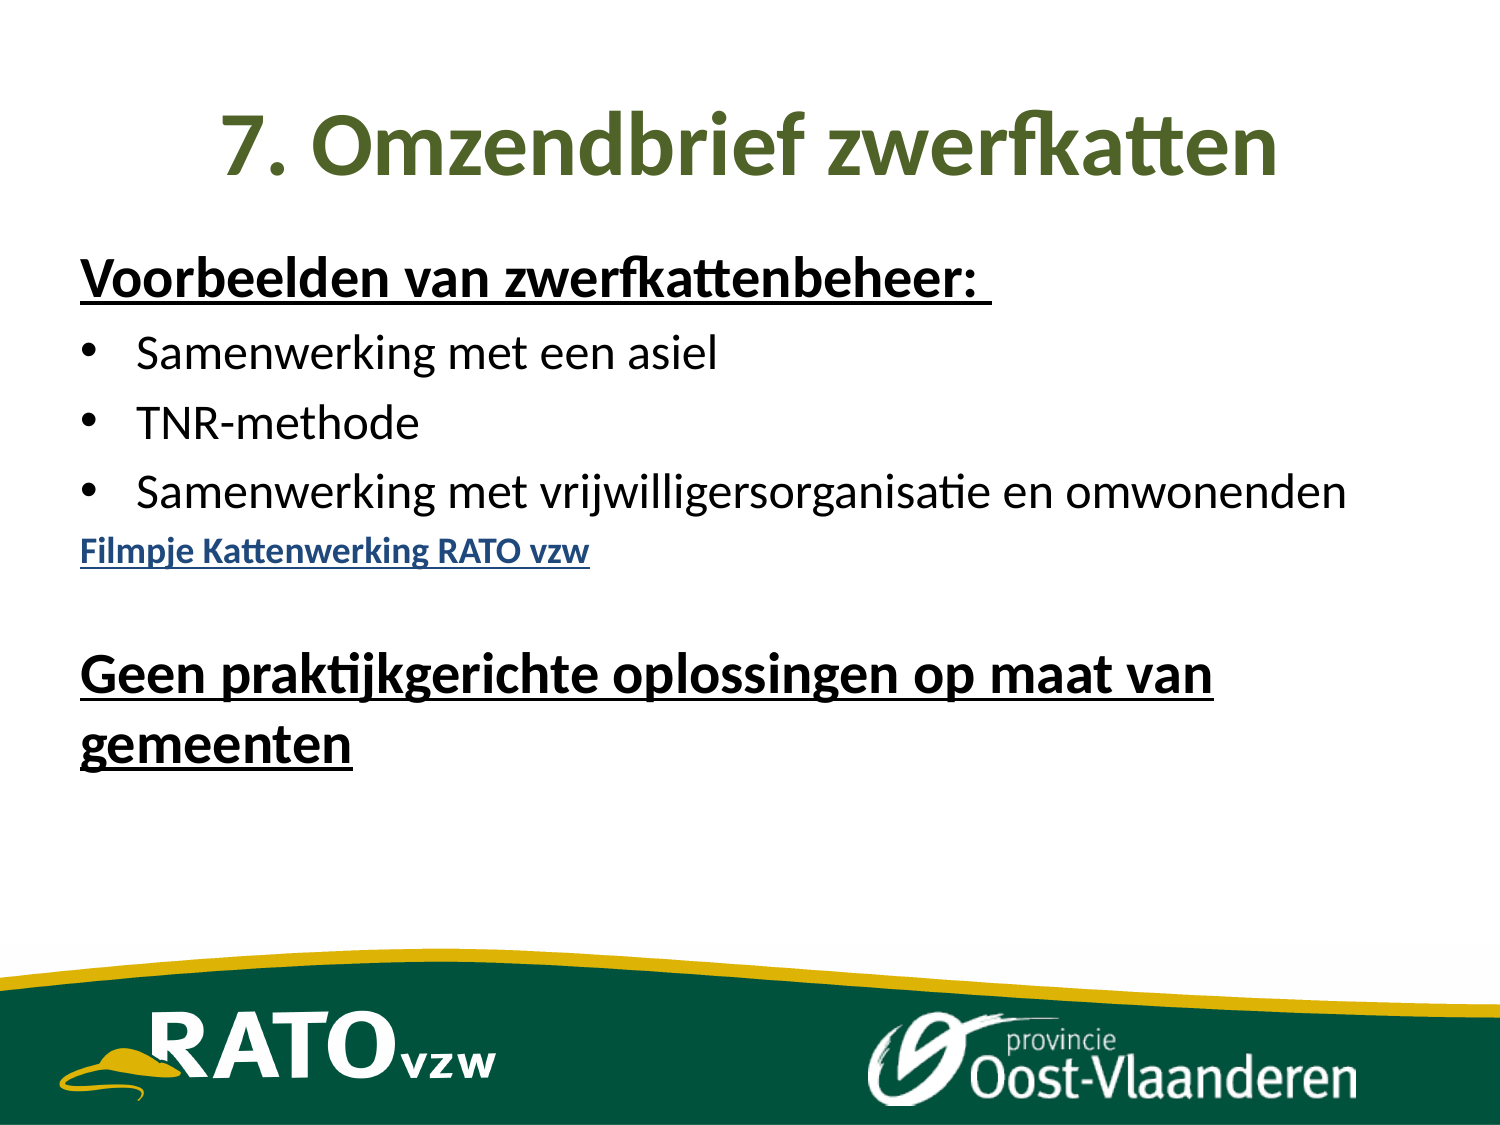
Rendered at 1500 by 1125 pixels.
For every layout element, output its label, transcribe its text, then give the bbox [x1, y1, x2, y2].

picture [0, 943, 1500, 1125]
list Voorbeelden van zwerfkattenbeheer: Samenwerking met een asiel TNR-methode Samenwerking met vrijwilligersorganisatie en omwonenden Filmpje Kattenwerking RATO vzw Geen praktijkgerichte oplossingen op maat van gemeenten [64, 231, 1415, 975]
title 7. Omzendbrief zwerfkatten [75, 45, 1425, 233]
